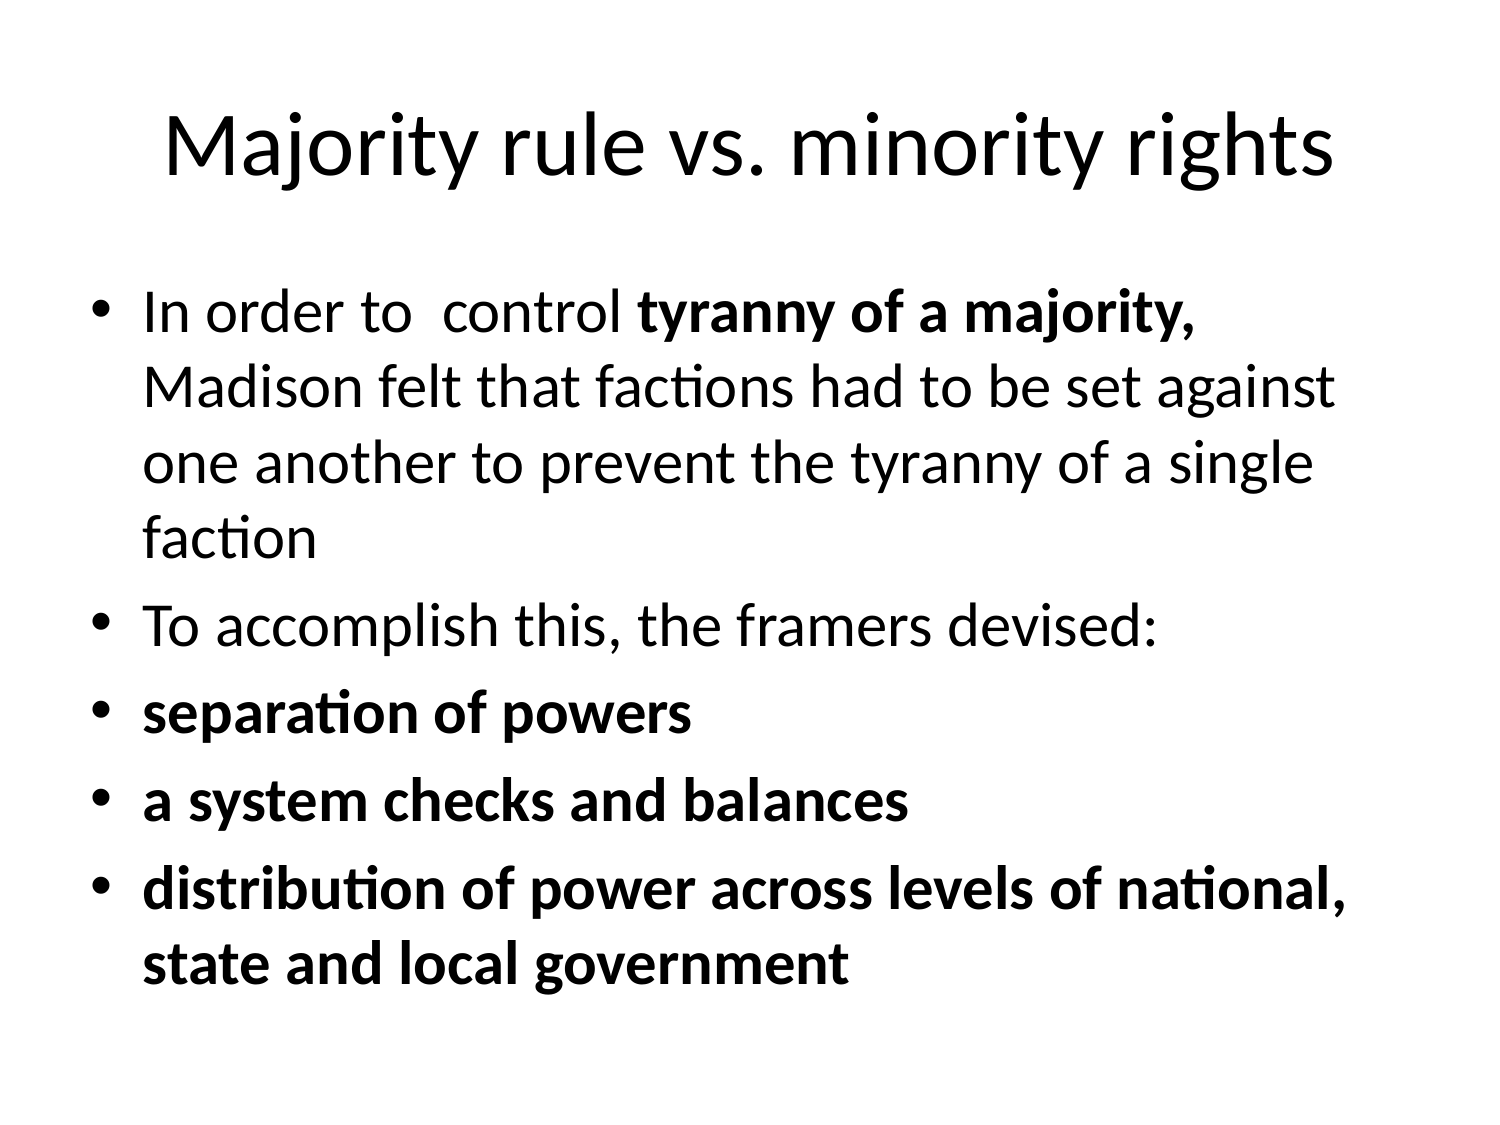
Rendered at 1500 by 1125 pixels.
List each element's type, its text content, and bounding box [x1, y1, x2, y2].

list In order to control tyranny of a majority, Madison felt that factions had to be set against one another to prevent the tyranny of a single faction To accomplish this, the framers devised: separation of powers a system checks and balances distribution of power across levels of national, state and local government [75, 262, 1425, 1005]
title Majority rule vs. minority rights [75, 45, 1425, 233]
